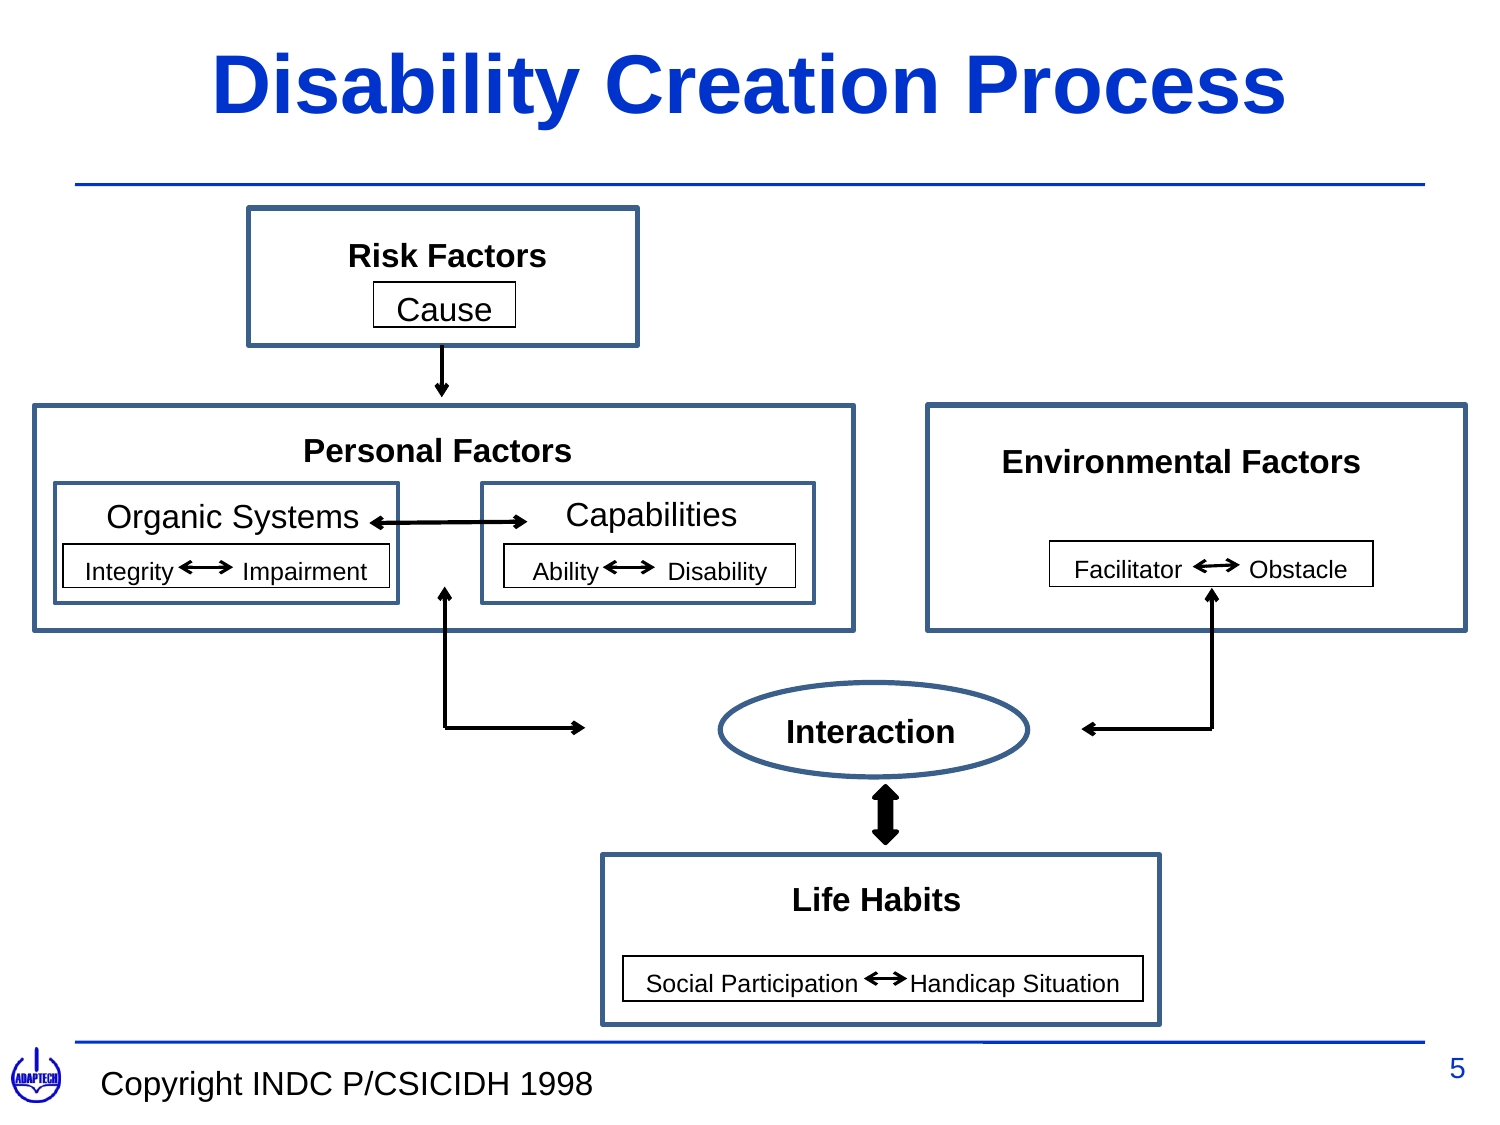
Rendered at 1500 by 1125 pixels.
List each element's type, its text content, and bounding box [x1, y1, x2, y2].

title Disability Creation Process [75, 24, 1425, 138]
text_box Copyright INDC P/CSICIDH 1998 [85, 1054, 610, 1110]
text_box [33, 207, 1466, 1025]
slide_number 5 [1415, 1042, 1500, 1106]
picture [11, 1047, 61, 1103]
